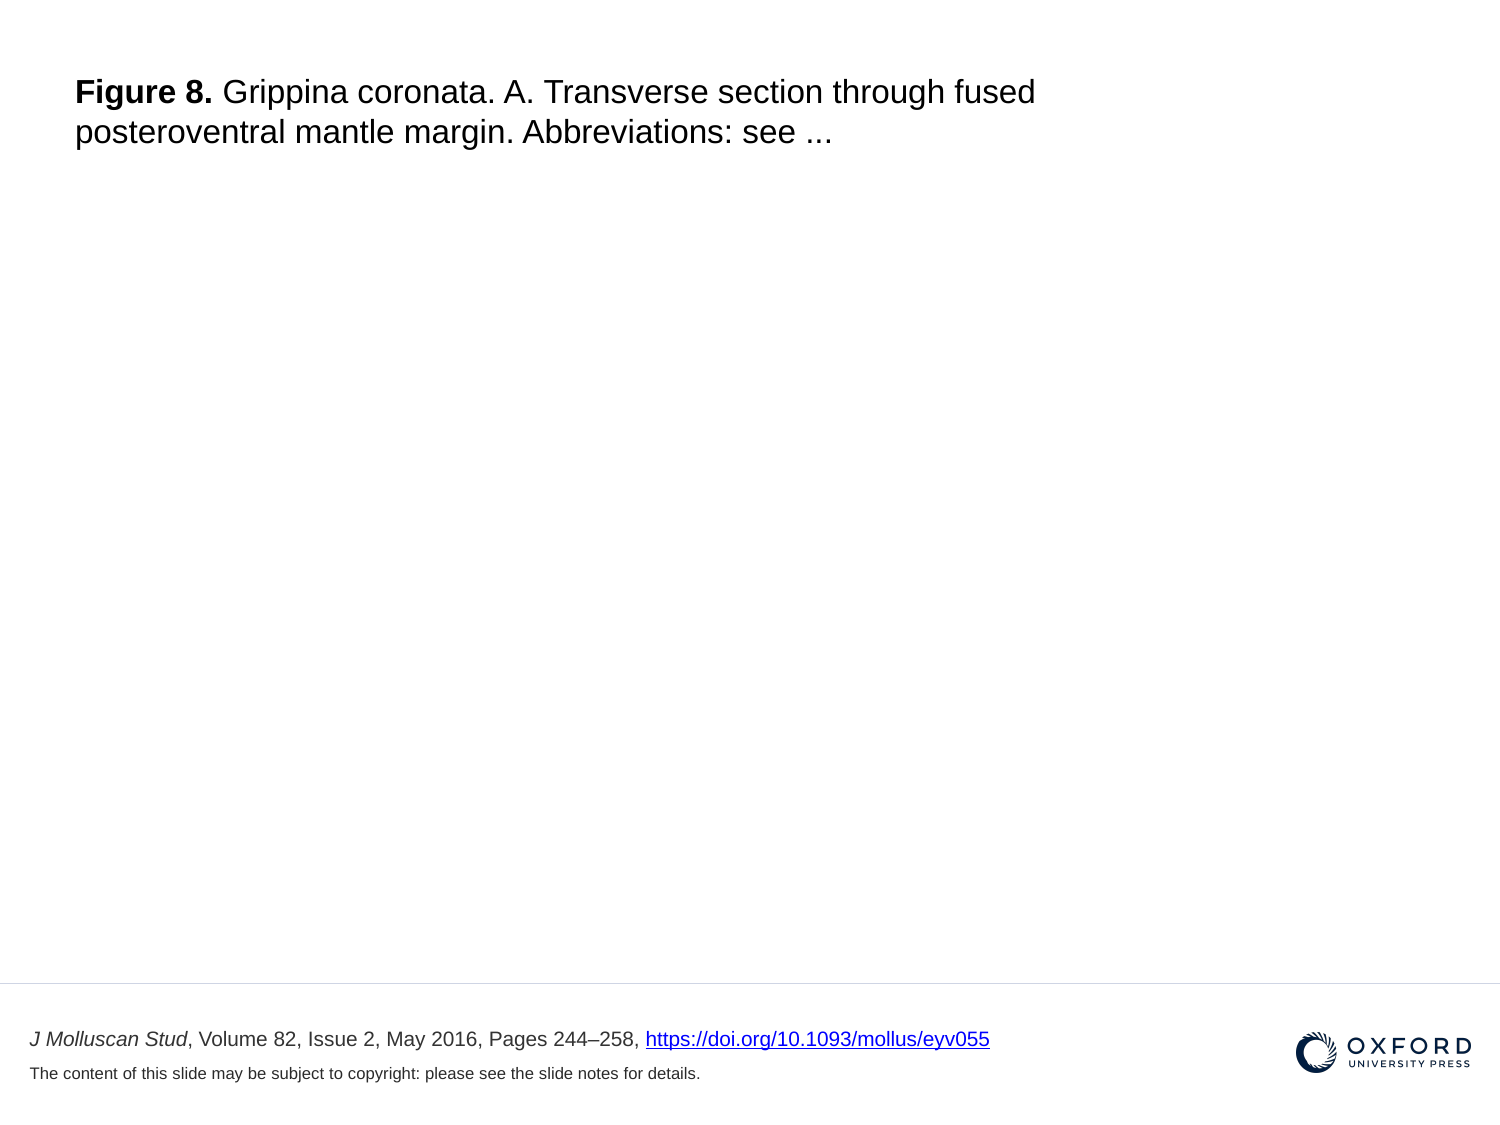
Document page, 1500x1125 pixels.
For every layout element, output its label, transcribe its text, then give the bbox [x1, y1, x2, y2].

footer J Molluscan Stud, Volume 82, Issue 2, May 2016, Pages 244–258, https://doi.org/10.1093/mollus/eyv055 The content of this slide may be subject to copyright: please see the slide notes for details. [0, 983, 1260, 1125]
title Figure 8. Grippina coronata. A. Transverse section through fused posteroventral mantle margin. Abbreviations: see ... [75, 69, 1078, 171]
picture [1296, 1032, 1471, 1073]
